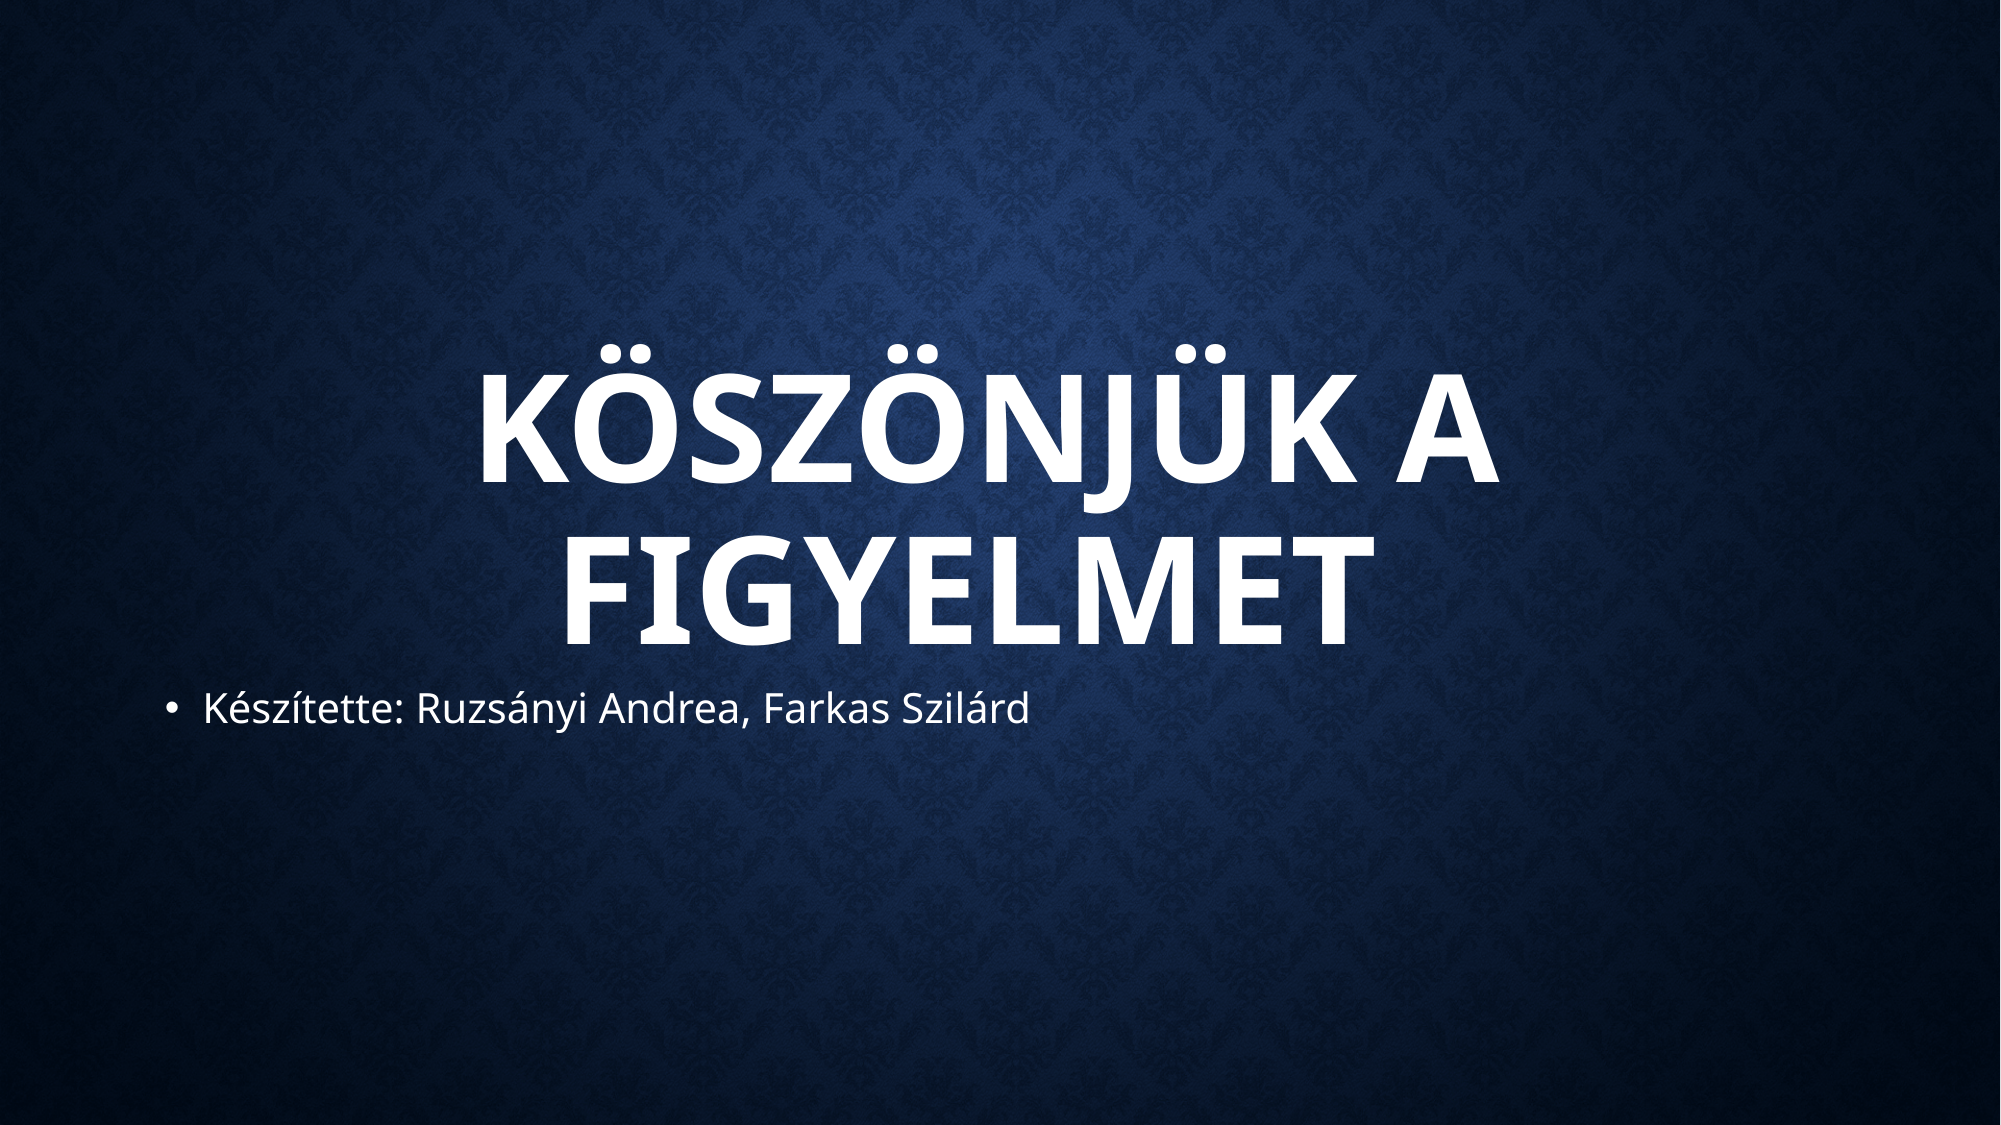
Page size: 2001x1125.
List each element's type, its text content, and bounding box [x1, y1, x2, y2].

list Készítette: Ruzsányi Andrea, Farkas Szilárd [149, 664, 1849, 950]
title Köszönjük a figyelmet [122, 99, 1849, 930]
